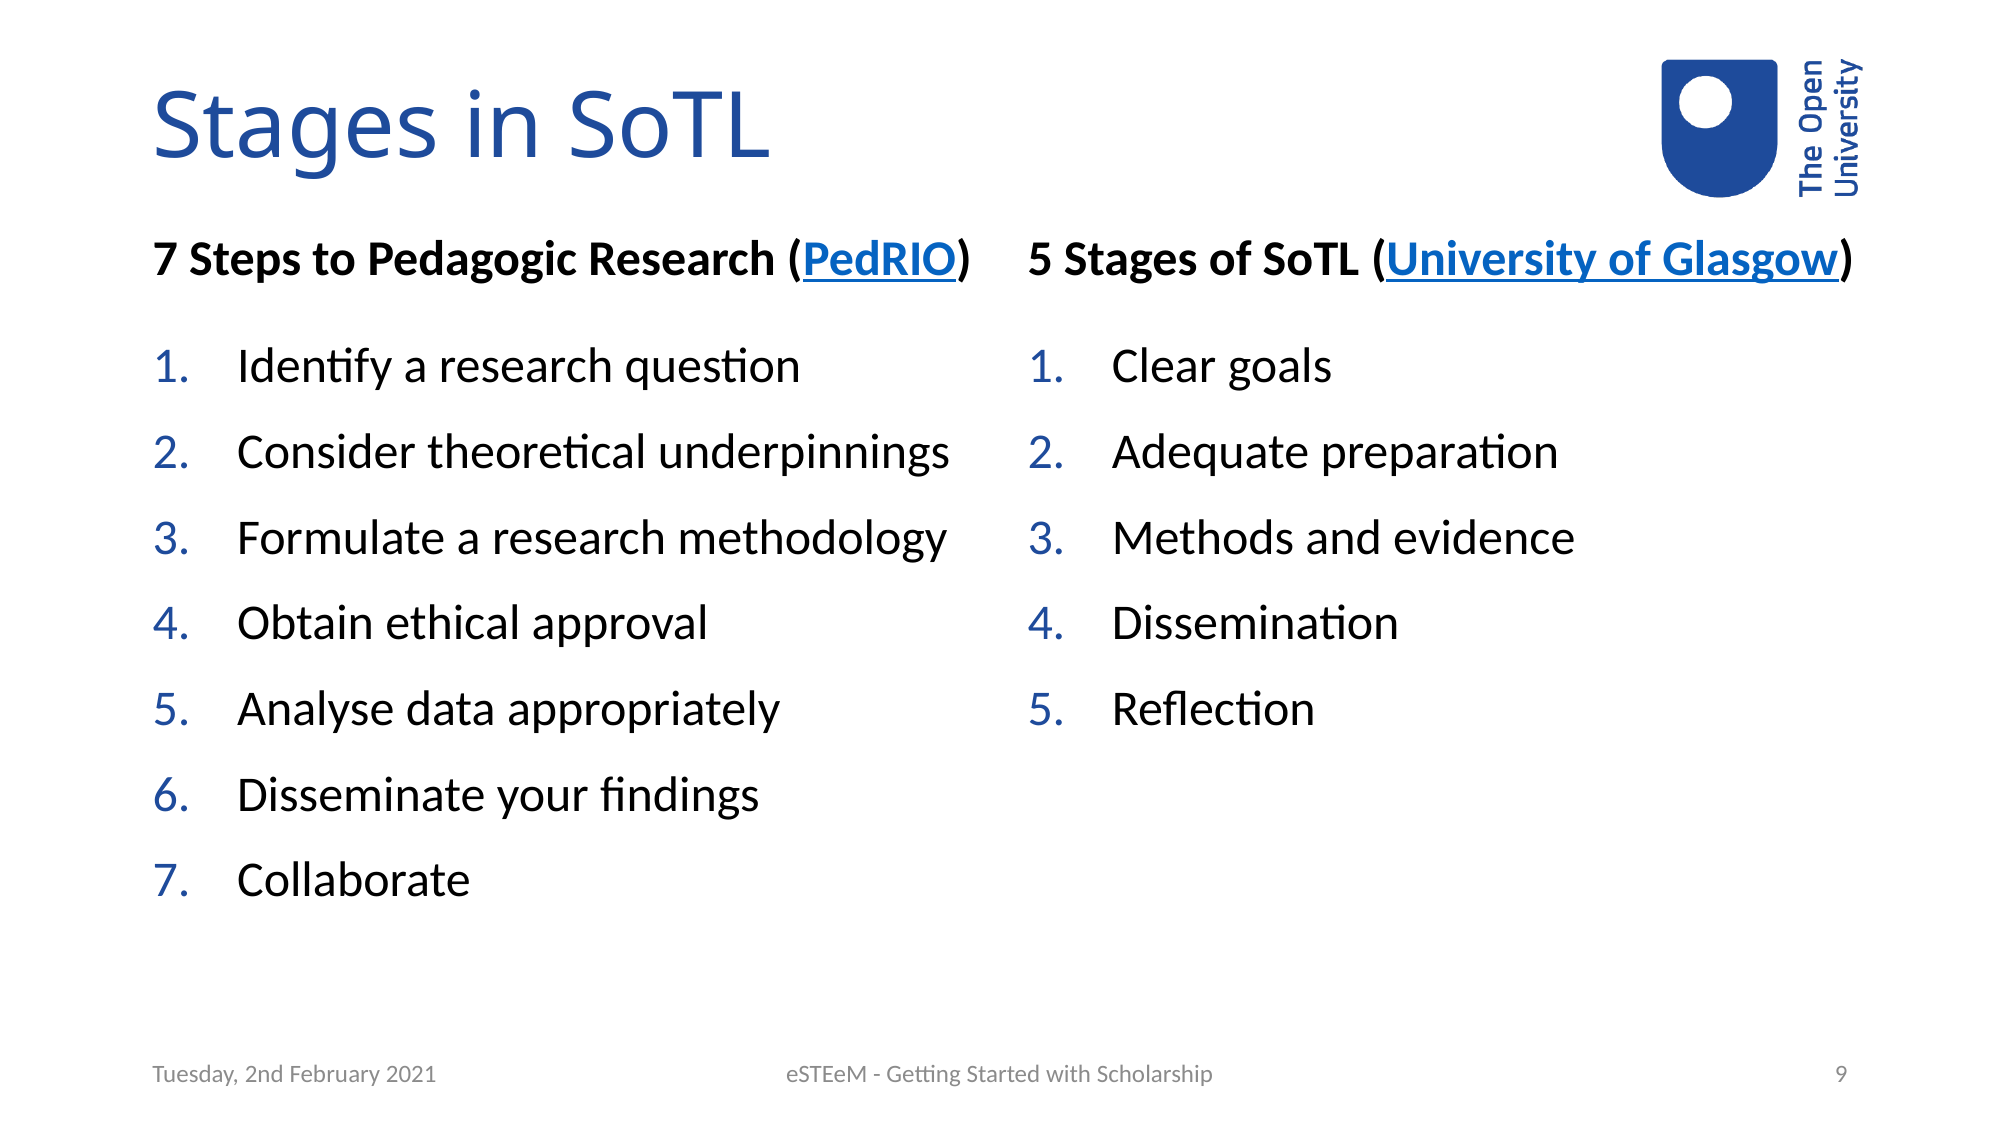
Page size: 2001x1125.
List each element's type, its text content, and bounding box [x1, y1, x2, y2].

list Identify a research question Consider theoretical underpinnings Formulate a research methodology Obtain ethical approval Analyse data appropriately Disseminate your findings Collaborate [137, 320, 984, 1016]
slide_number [137, 1042, 588, 1103]
slide_number 9 [1412, 1042, 1863, 1103]
title Stages in SoTL [137, 59, 1863, 196]
list Clear goals Adequate preparation Methods and evidence Dissemination Reflection [1012, 320, 1863, 1016]
list 7 Steps to Pedagogic Research (PedRIO) [137, 222, 1012, 294]
footer eSTEeM - Getting Started with Scholarship [662, 1042, 1338, 1103]
list 5 Stages of SoTL (University of Glasgow) [1012, 222, 1913, 294]
